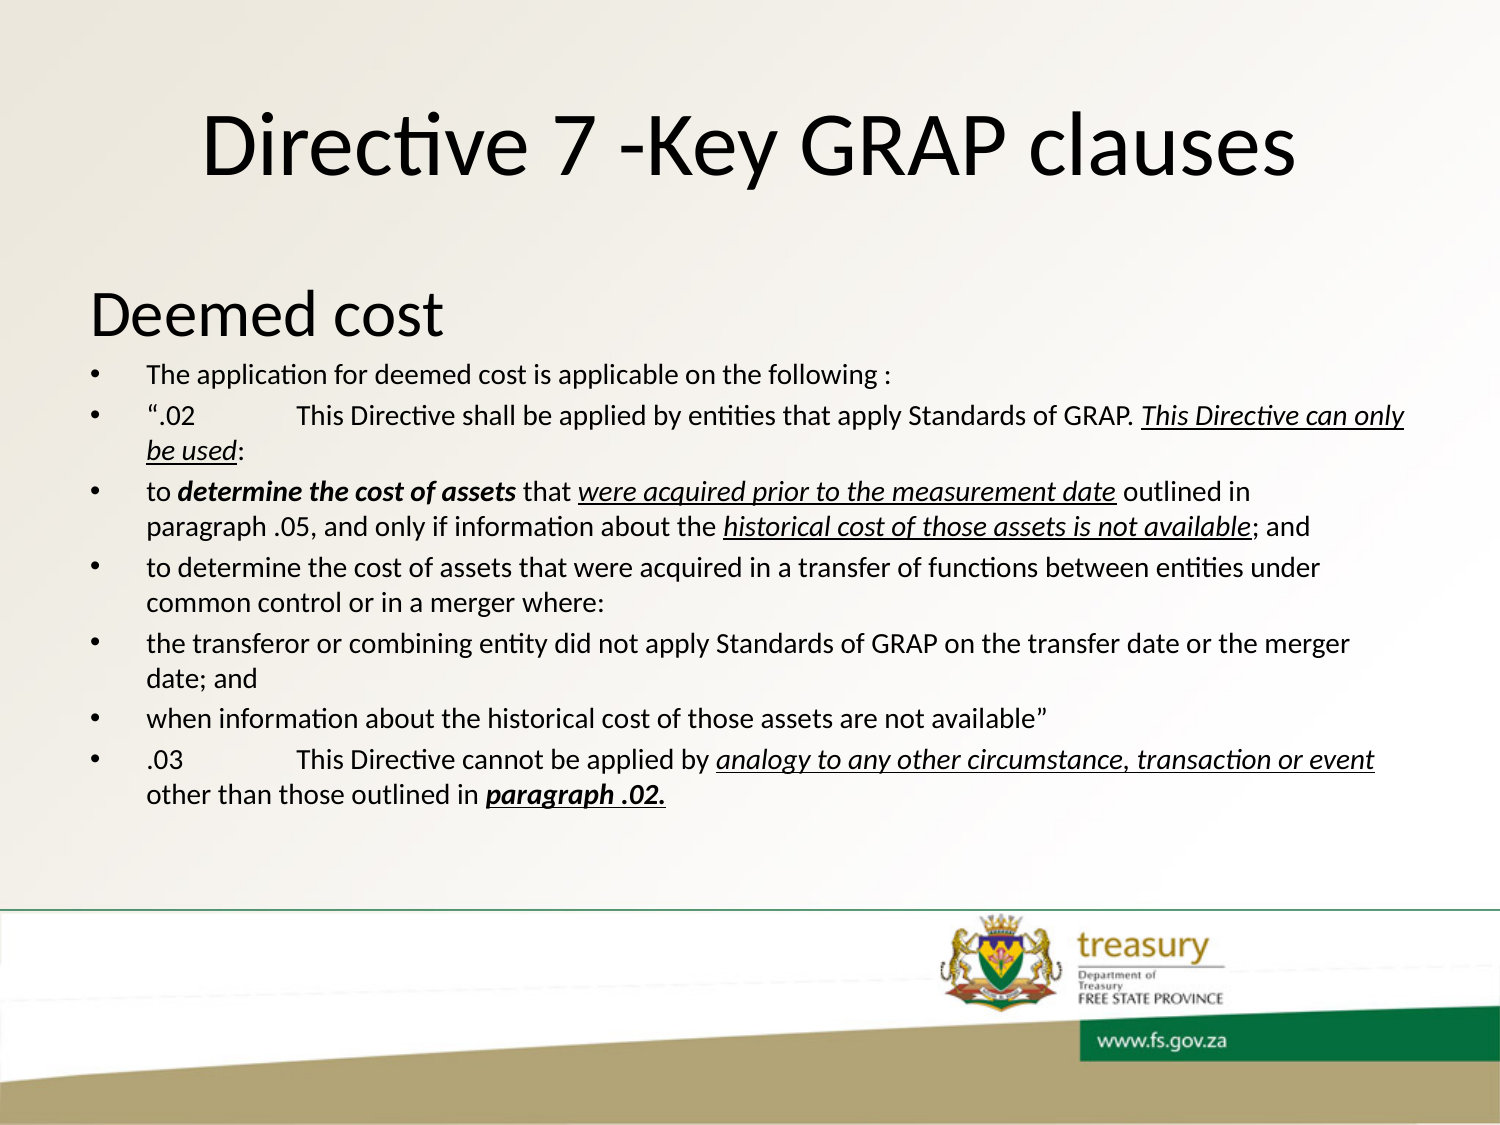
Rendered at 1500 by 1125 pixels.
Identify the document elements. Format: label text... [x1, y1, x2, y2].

list Deemed cost The application for deemed cost is applicable on the following : “.02 This Directive shall be applied by entities that apply Standards of GRAP. This Directive can only be used: to determine the cost of assets that were acquired prior to the measurement date outlined in paragraph .05, and only if information about the historical cost of those assets is not available; and to determine the cost of assets that were acquired in a transfer of functions between entities under common control or in a merger where: the transferor or combining entity did not apply Standards of GRAP on the transfer date or the merger date; and when information about the historical cost of those assets are not available” .03 This Directive cannot be applied by analogy to any other circumstance, transaction or event other than those outlined in paragraph .02. [75, 262, 1425, 1005]
picture [0, 0, 1500, 1125]
title Directive 7 -Key GRAP clauses [75, 45, 1425, 233]
